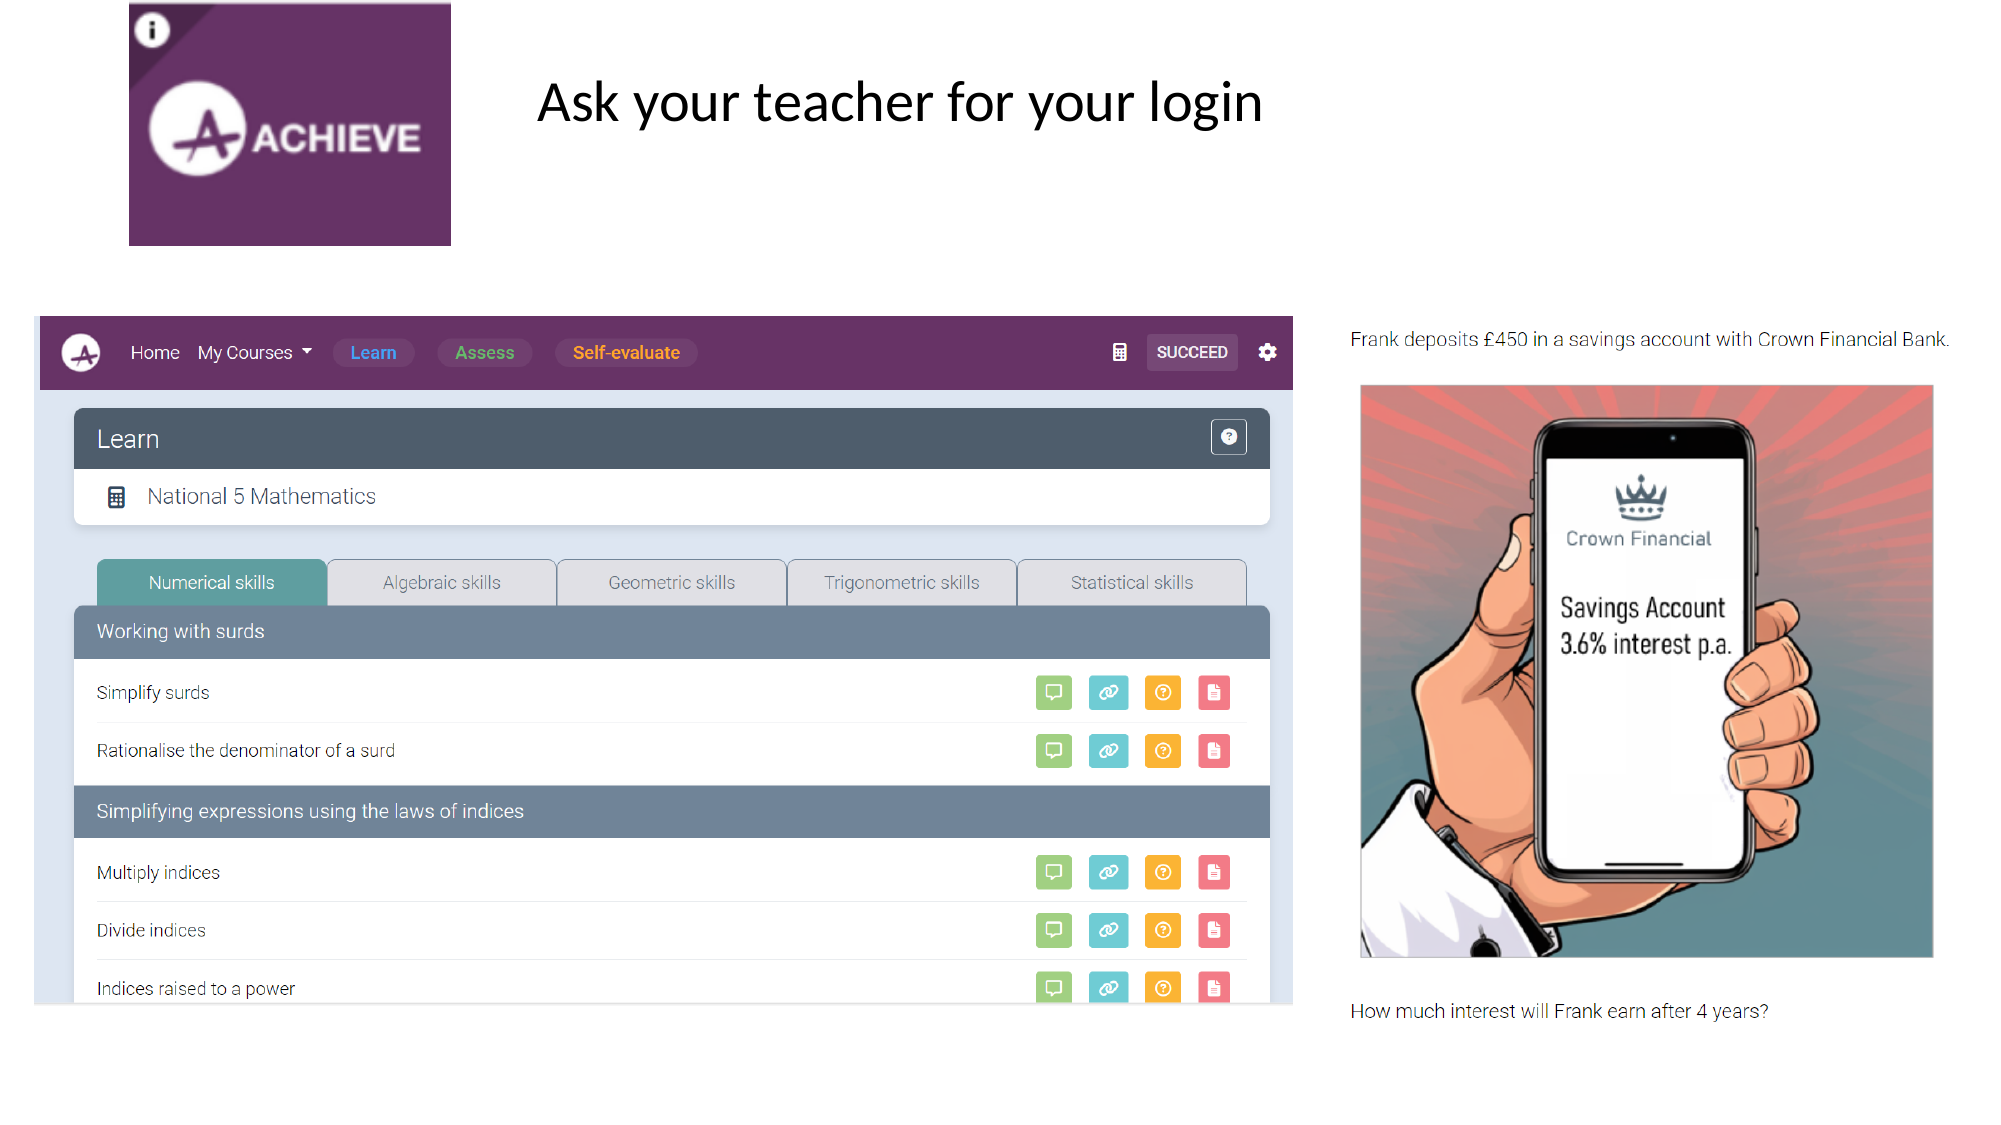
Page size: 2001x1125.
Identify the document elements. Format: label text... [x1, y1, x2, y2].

list Ask your teacher for your login [522, 63, 1362, 152]
picture [34, 316, 1966, 1031]
picture [129, 0, 451, 247]
